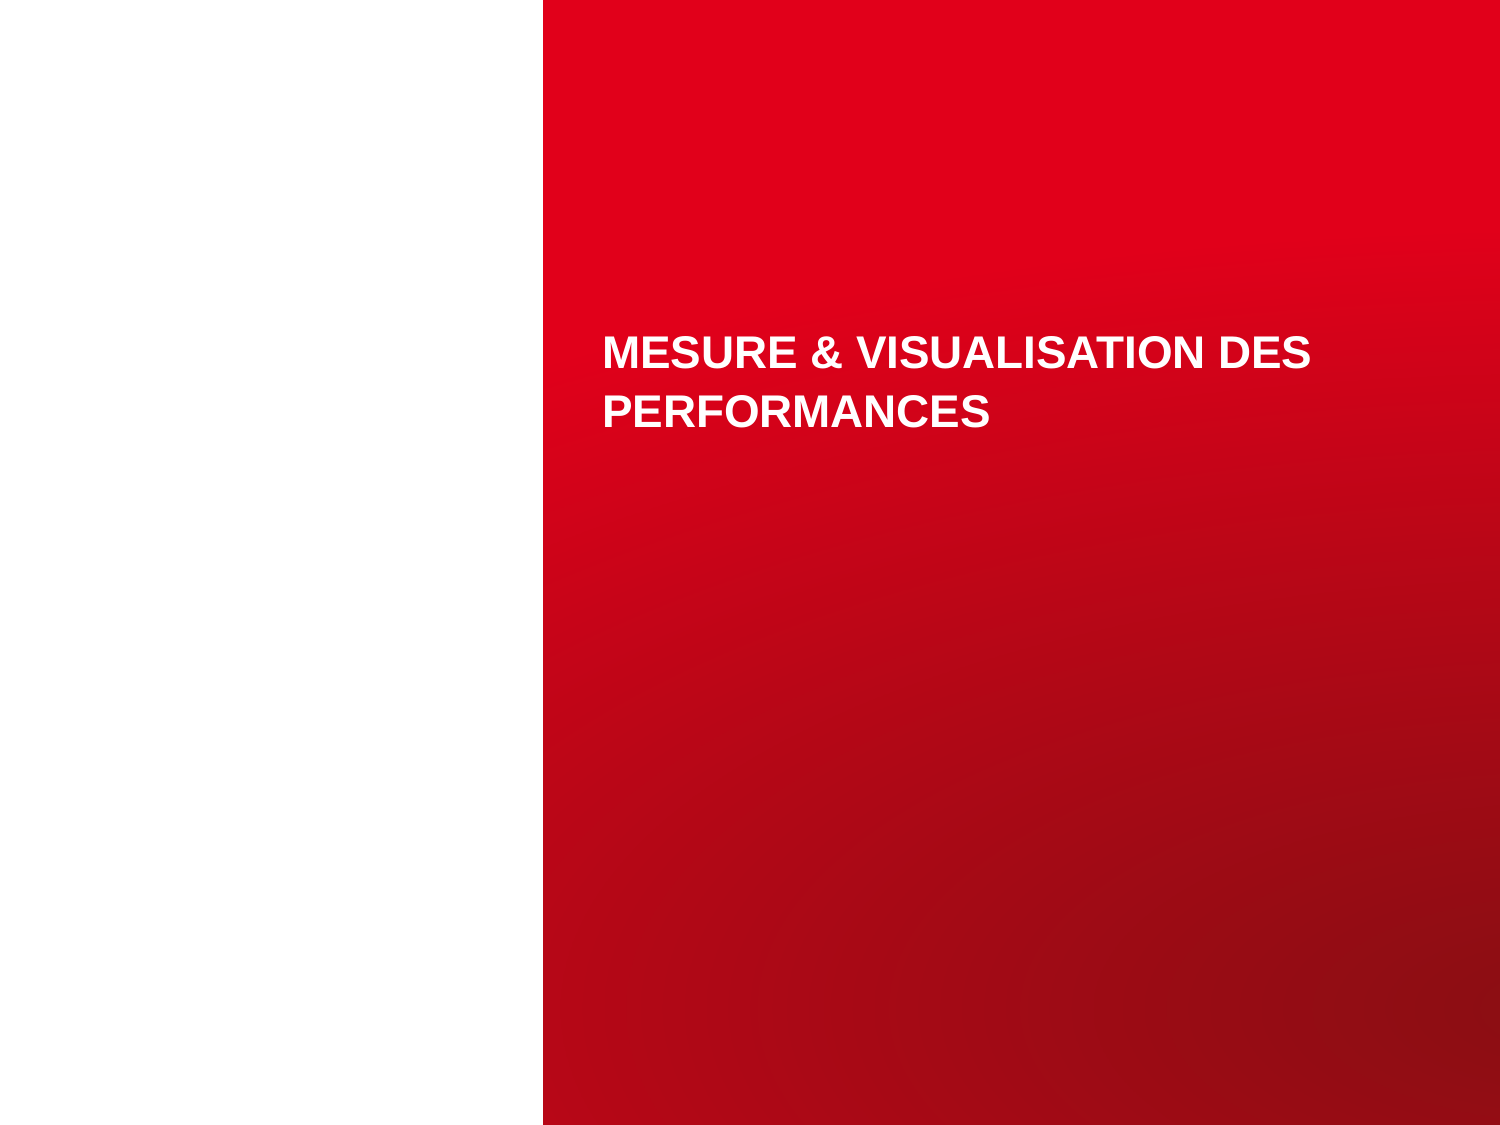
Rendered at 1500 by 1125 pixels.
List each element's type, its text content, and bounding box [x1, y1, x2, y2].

title Mesure & Visualisation des performances [602, 319, 1483, 1094]
picture [543, 0, 1500, 1125]
